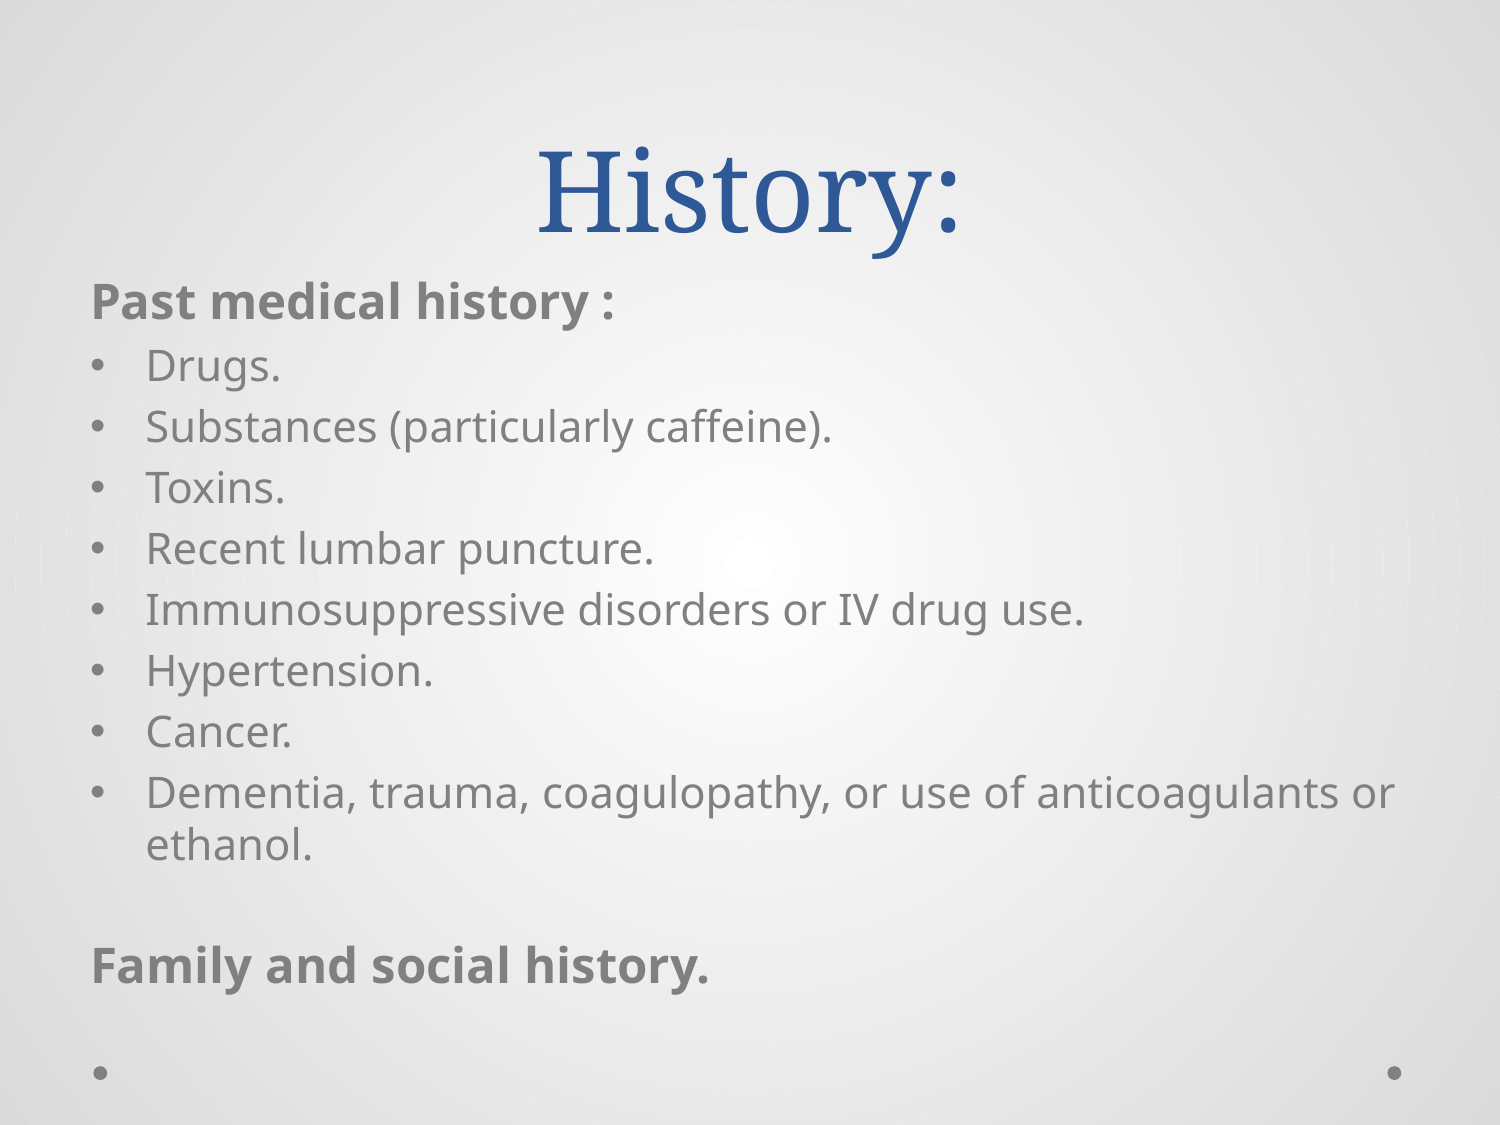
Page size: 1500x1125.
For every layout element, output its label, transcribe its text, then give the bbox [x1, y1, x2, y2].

list Past medical history : Drugs. Substances (particularly caffeine). Toxins. Recent lumbar puncture. Immunosuppressive disorders or IV drug use. Hypertension. Cancer. Dementia, trauma, coagulopathy, or use of anticoagulants or ethanol. Family and social history. [75, 262, 1425, 1005]
title History: [75, 0, 1425, 262]
